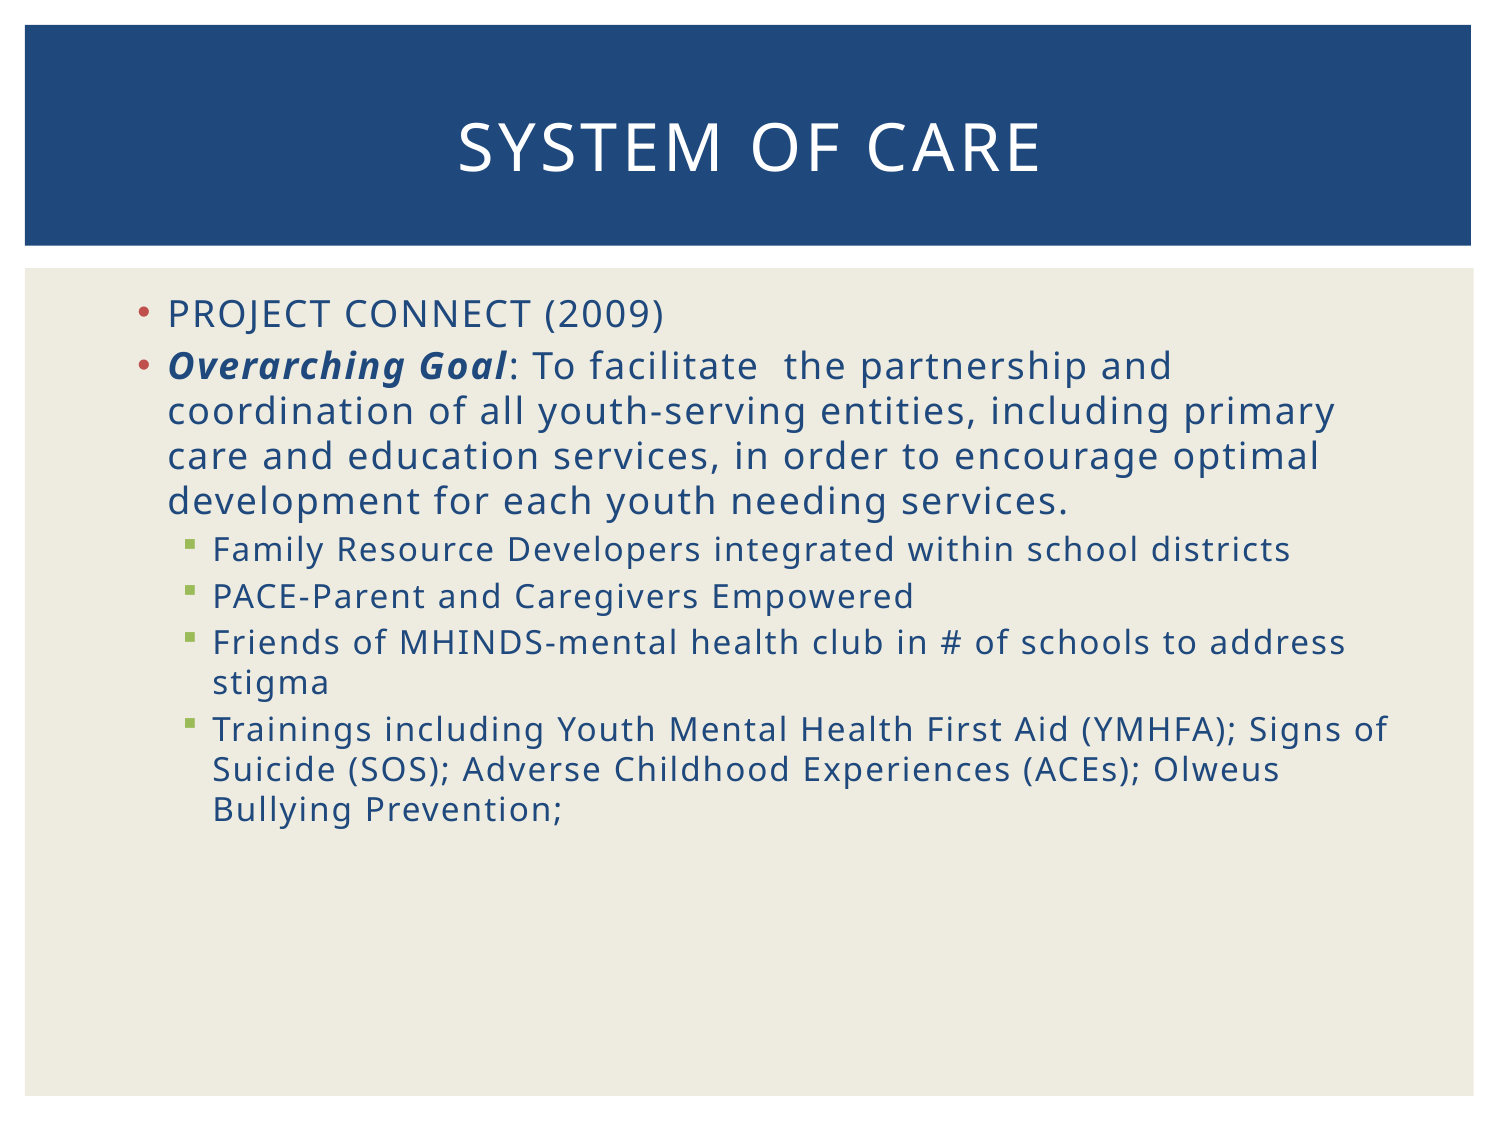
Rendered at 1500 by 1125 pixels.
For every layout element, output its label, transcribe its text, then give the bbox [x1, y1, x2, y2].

list PROJECT CONNECT (2009) Overarching Goal: To facilitate the partnership and coordination of all youth-serving entities, including primary care and education services, in order to encourage optimal development for each youth needing services. Family Resource Developers integrated within school districts PACE-Parent and Caregivers Empowered Friends of MHINDS-mental health club in # of schools to address stigma Trainings including Youth Mental Health First Aid (YMHFA); Signs of Suicide (SOS); Adverse Childhood Experiences (ACEs); Olweus Bullying Prevention; [62, 281, 1442, 1005]
title System of care [62, 58, 1438, 232]
